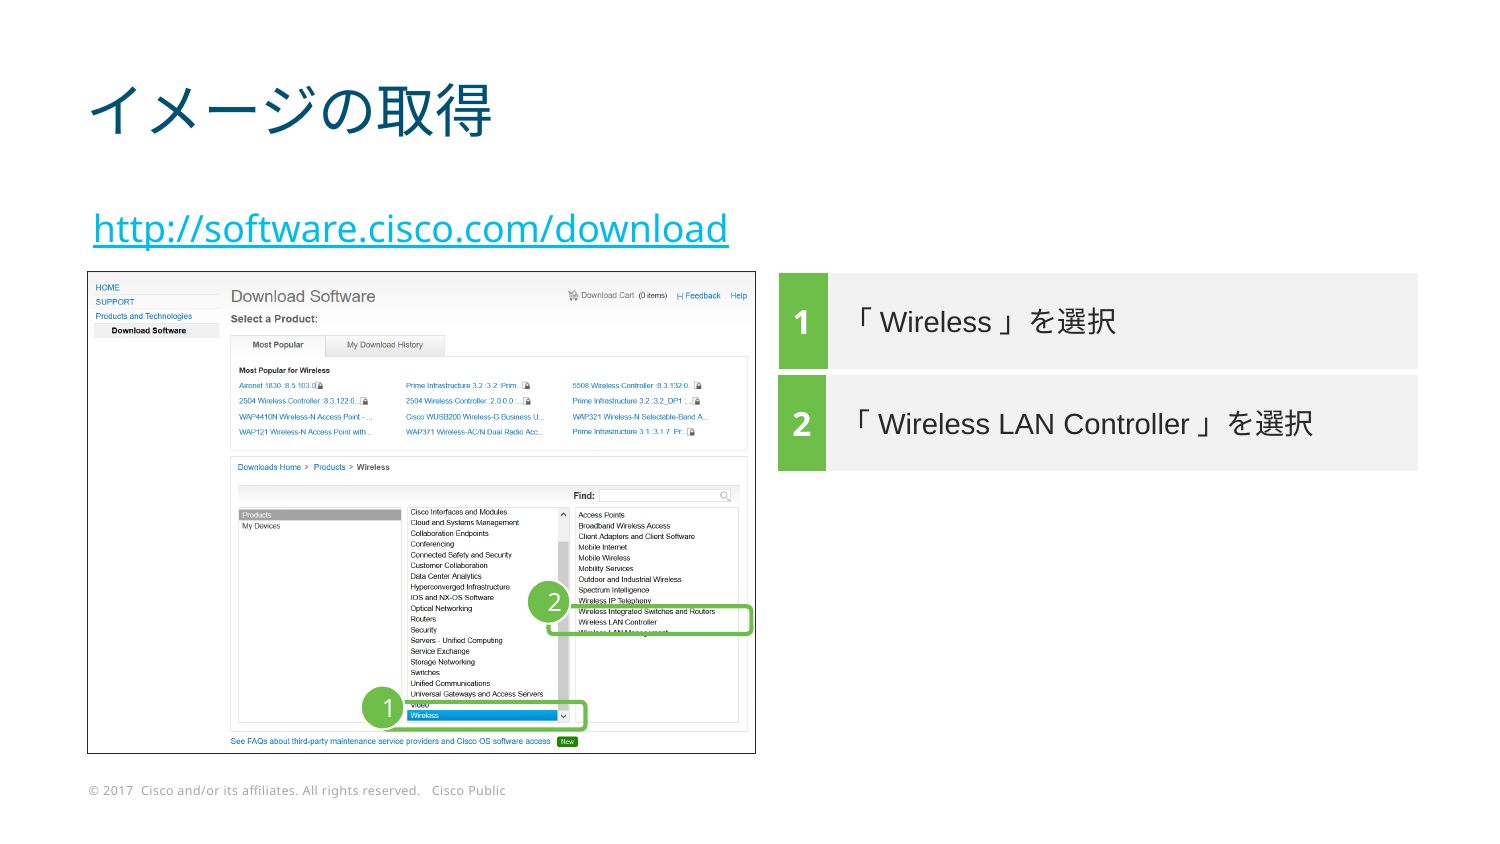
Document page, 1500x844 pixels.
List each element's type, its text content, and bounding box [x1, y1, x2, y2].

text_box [777, 271, 1419, 371]
text_box http://software.cisco.com/download [78, 197, 744, 264]
picture [87, 271, 756, 754]
title イメージの取得 [71, 55, 1441, 176]
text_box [777, 373, 1419, 472]
